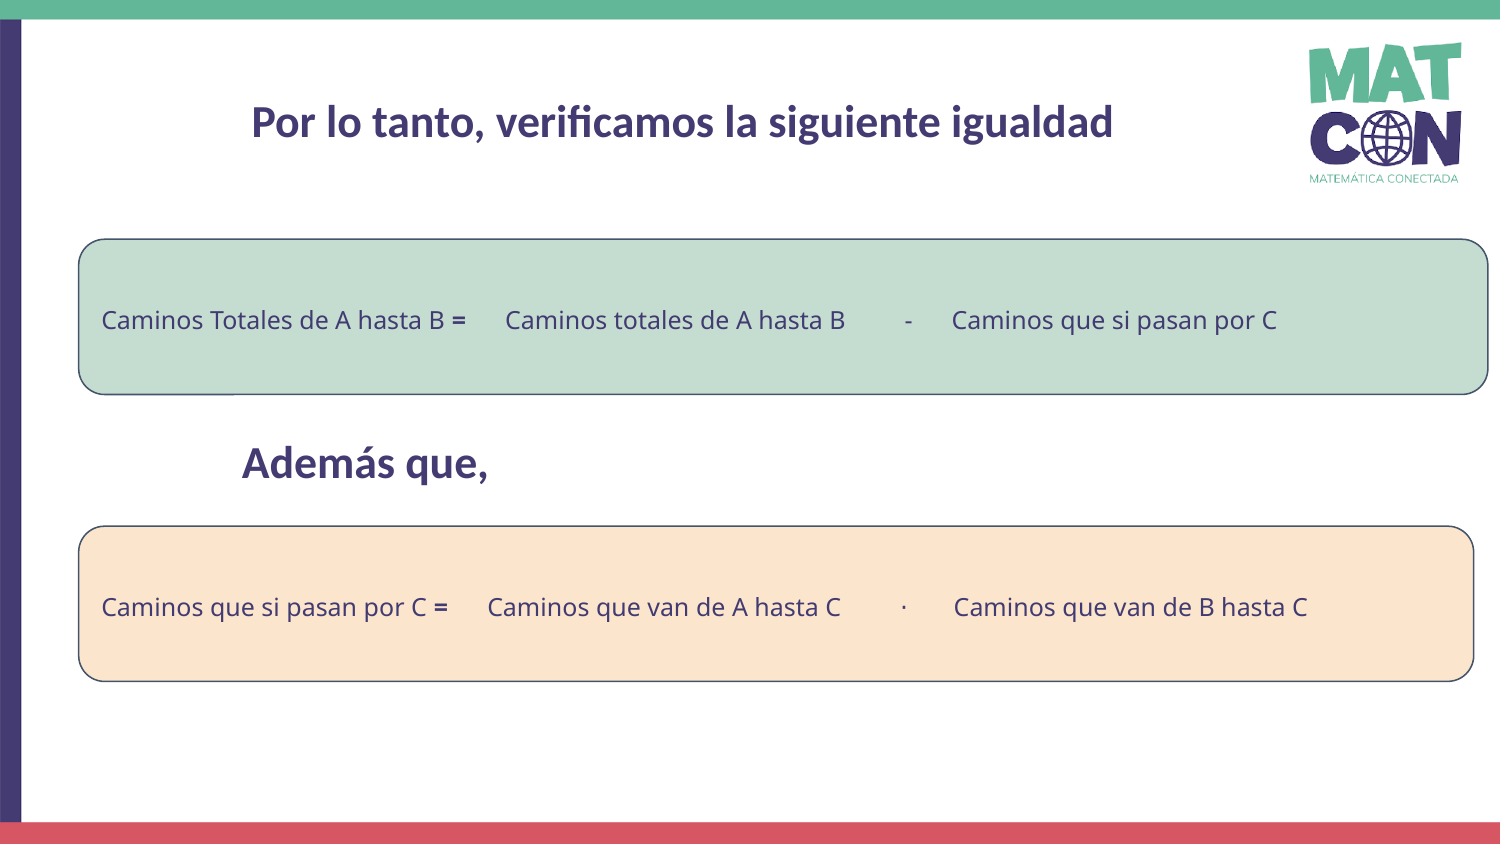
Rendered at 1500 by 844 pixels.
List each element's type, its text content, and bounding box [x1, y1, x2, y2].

text_box Por lo tanto, verificamos la siguiente igualdad [236, 76, 1230, 162]
text_box Caminos que si pasan por C = Caminos que van de A hasta C ⋅ Caminos que van de B hasta C [78, 526, 1474, 682]
picture [0, 0, 1500, 844]
text_box Caminos Totales de A hasta B = Caminos totales de A hasta B - Caminos que si pasan por C [78, 239, 1488, 395]
text_box Además que, [226, 417, 1220, 503]
